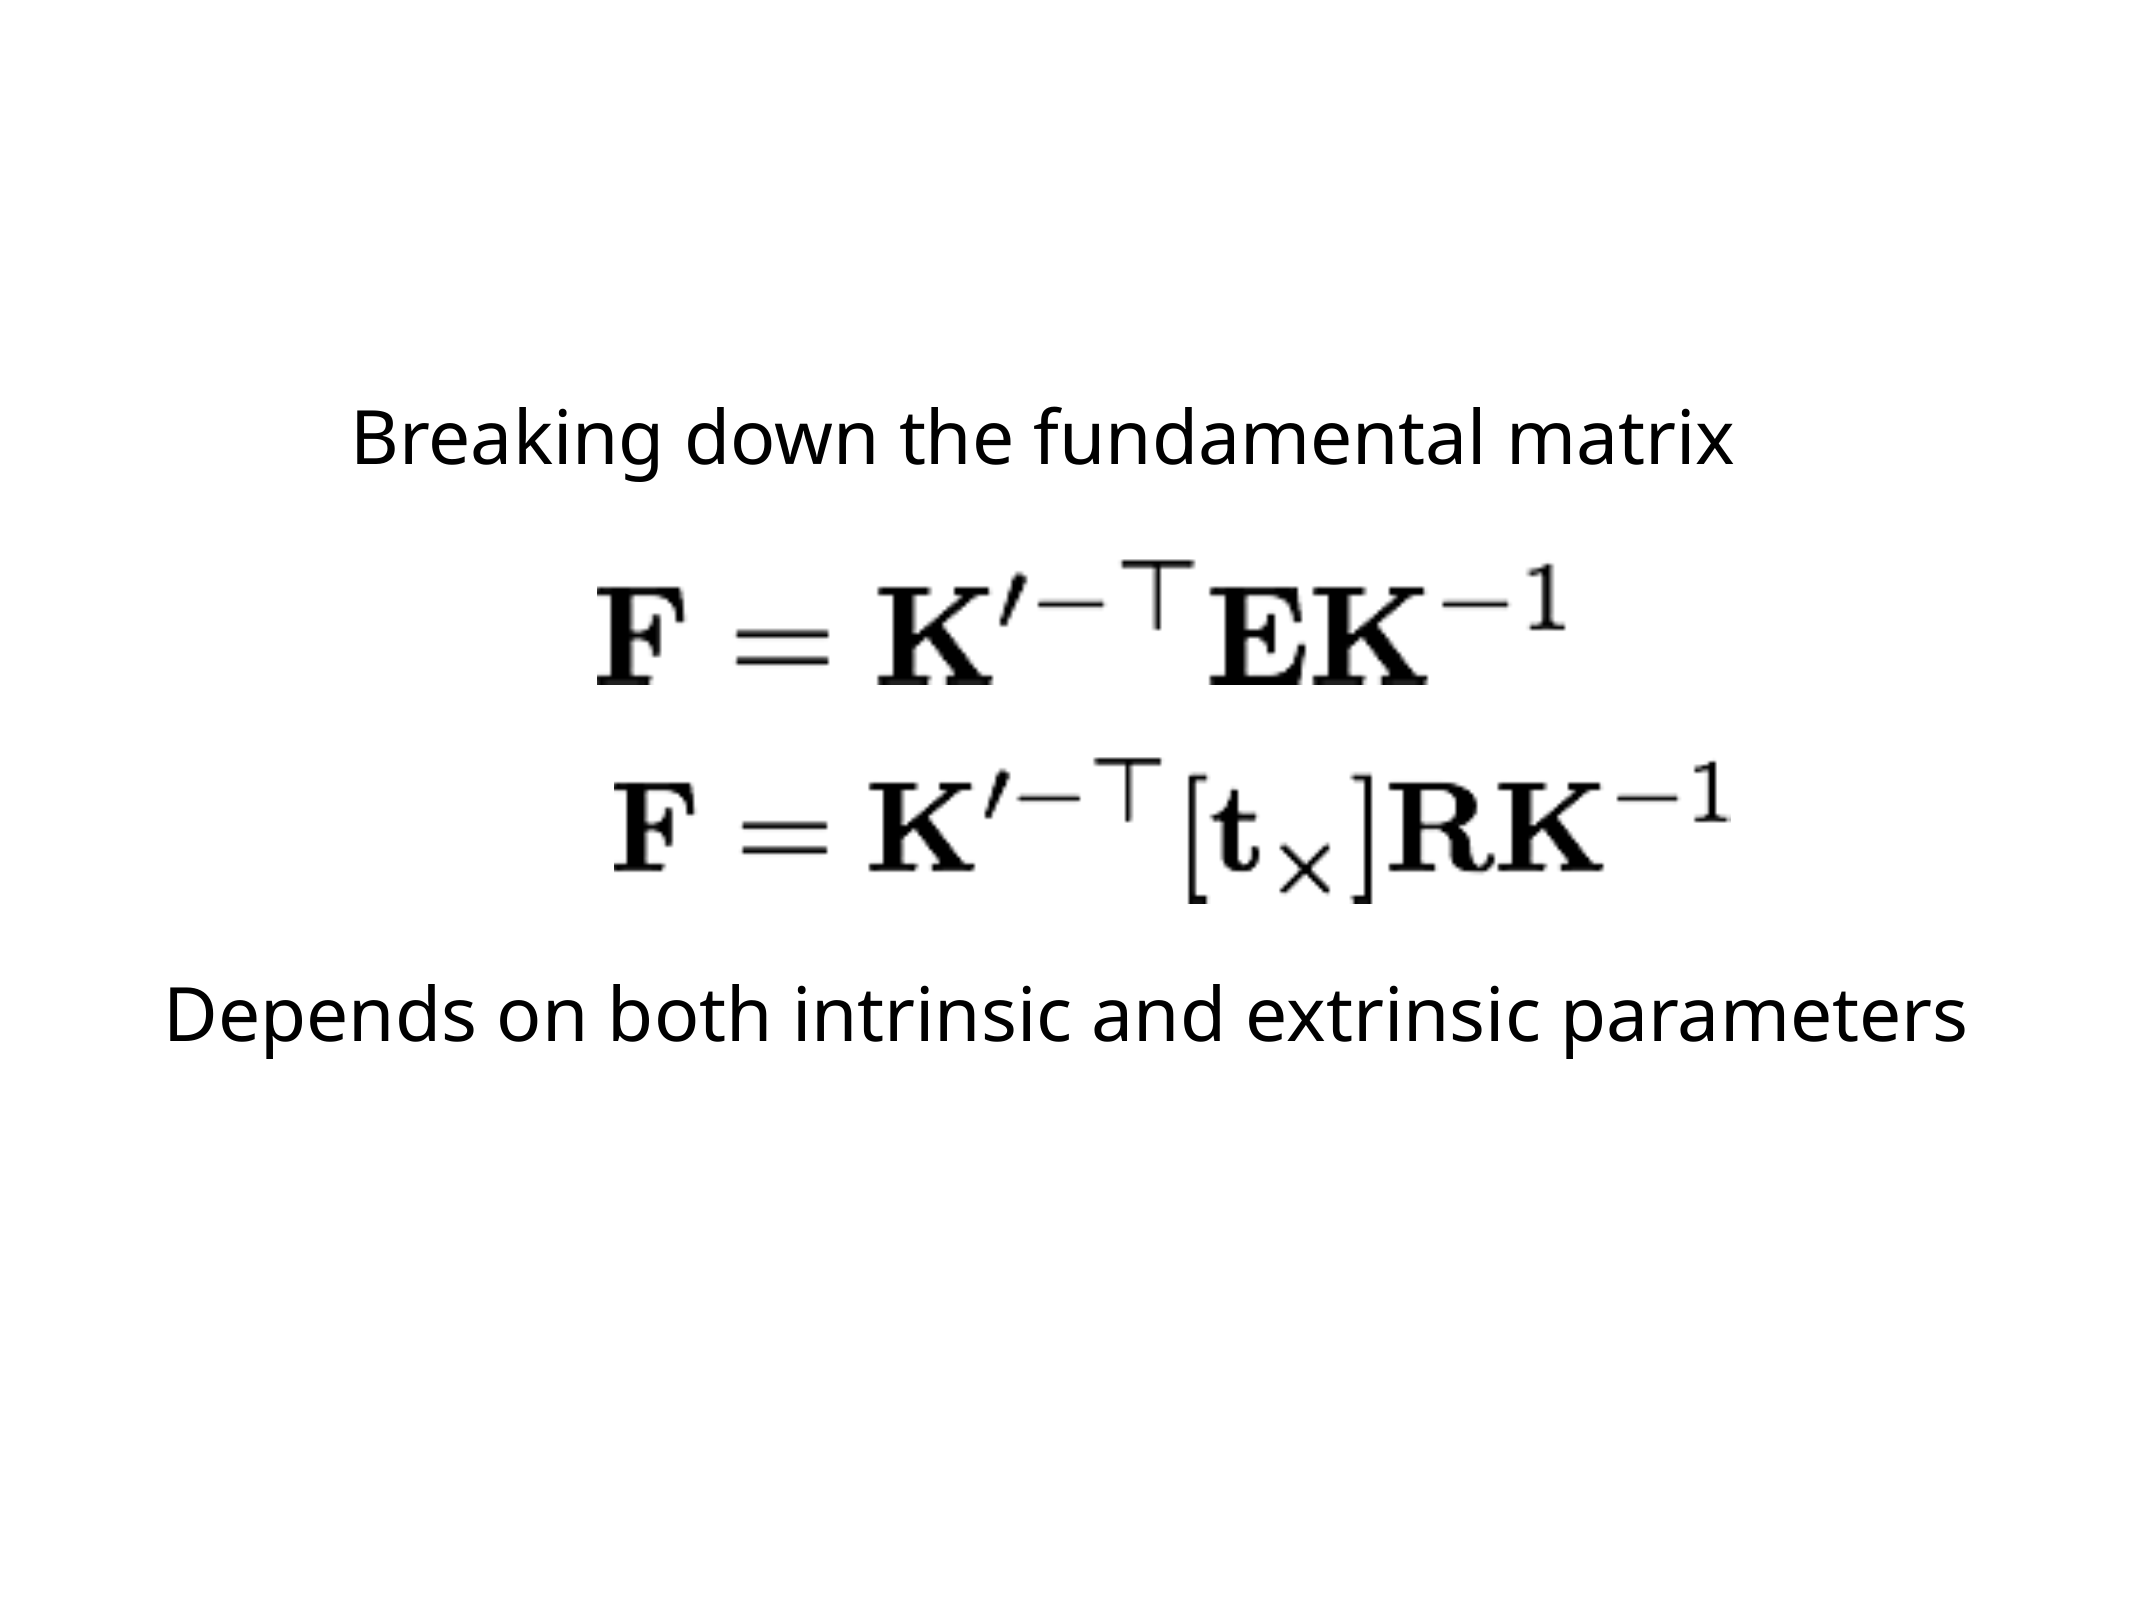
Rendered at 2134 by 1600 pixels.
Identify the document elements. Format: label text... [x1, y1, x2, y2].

picture [597, 558, 1570, 685]
text_box Breaking down the fundamental matrix [342, 380, 1745, 488]
picture [613, 755, 1731, 904]
text_box Depends on both intrinsic and extrinsic parameters [155, 958, 1979, 1065]
